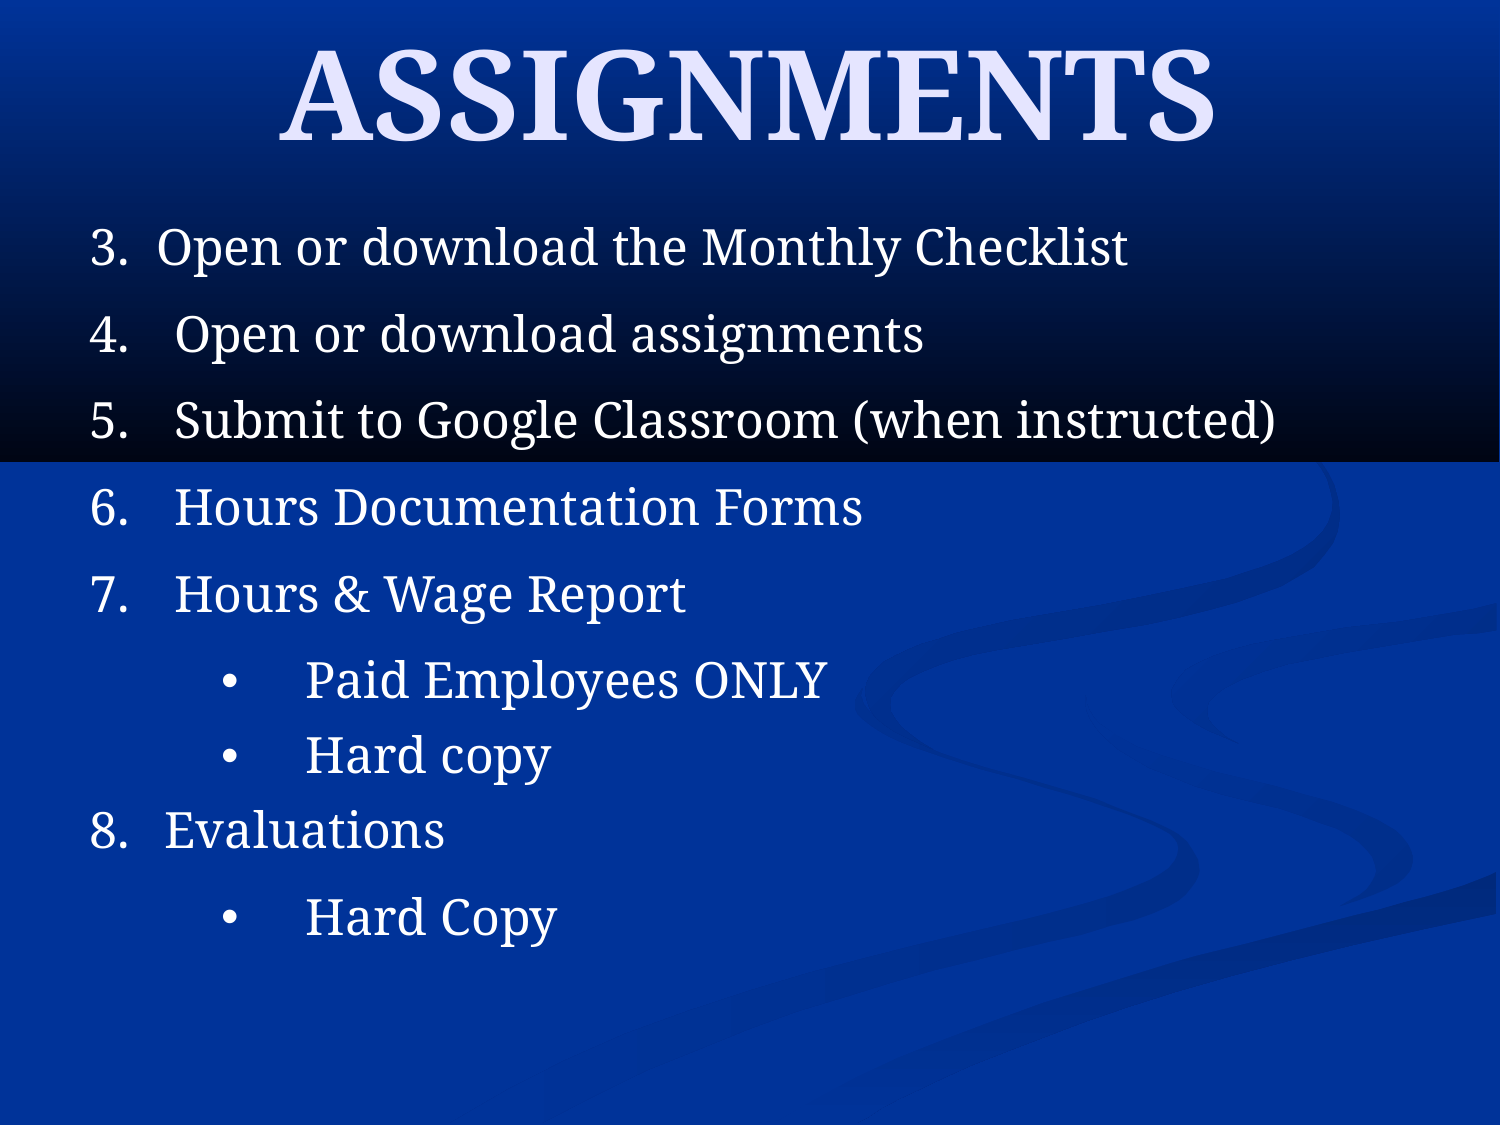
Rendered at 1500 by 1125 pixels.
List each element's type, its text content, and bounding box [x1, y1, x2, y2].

title ASSIGNMENTS [75, 21, 1425, 212]
list 3. Open or download the Monthly Checklist Open or download assignments Submit to Google Classroom (when instructed) Hours Documentation Forms Hours & Wage Report Paid Employees ONLY Hard copy Evaluations Hard Copy [75, 212, 1425, 1113]
